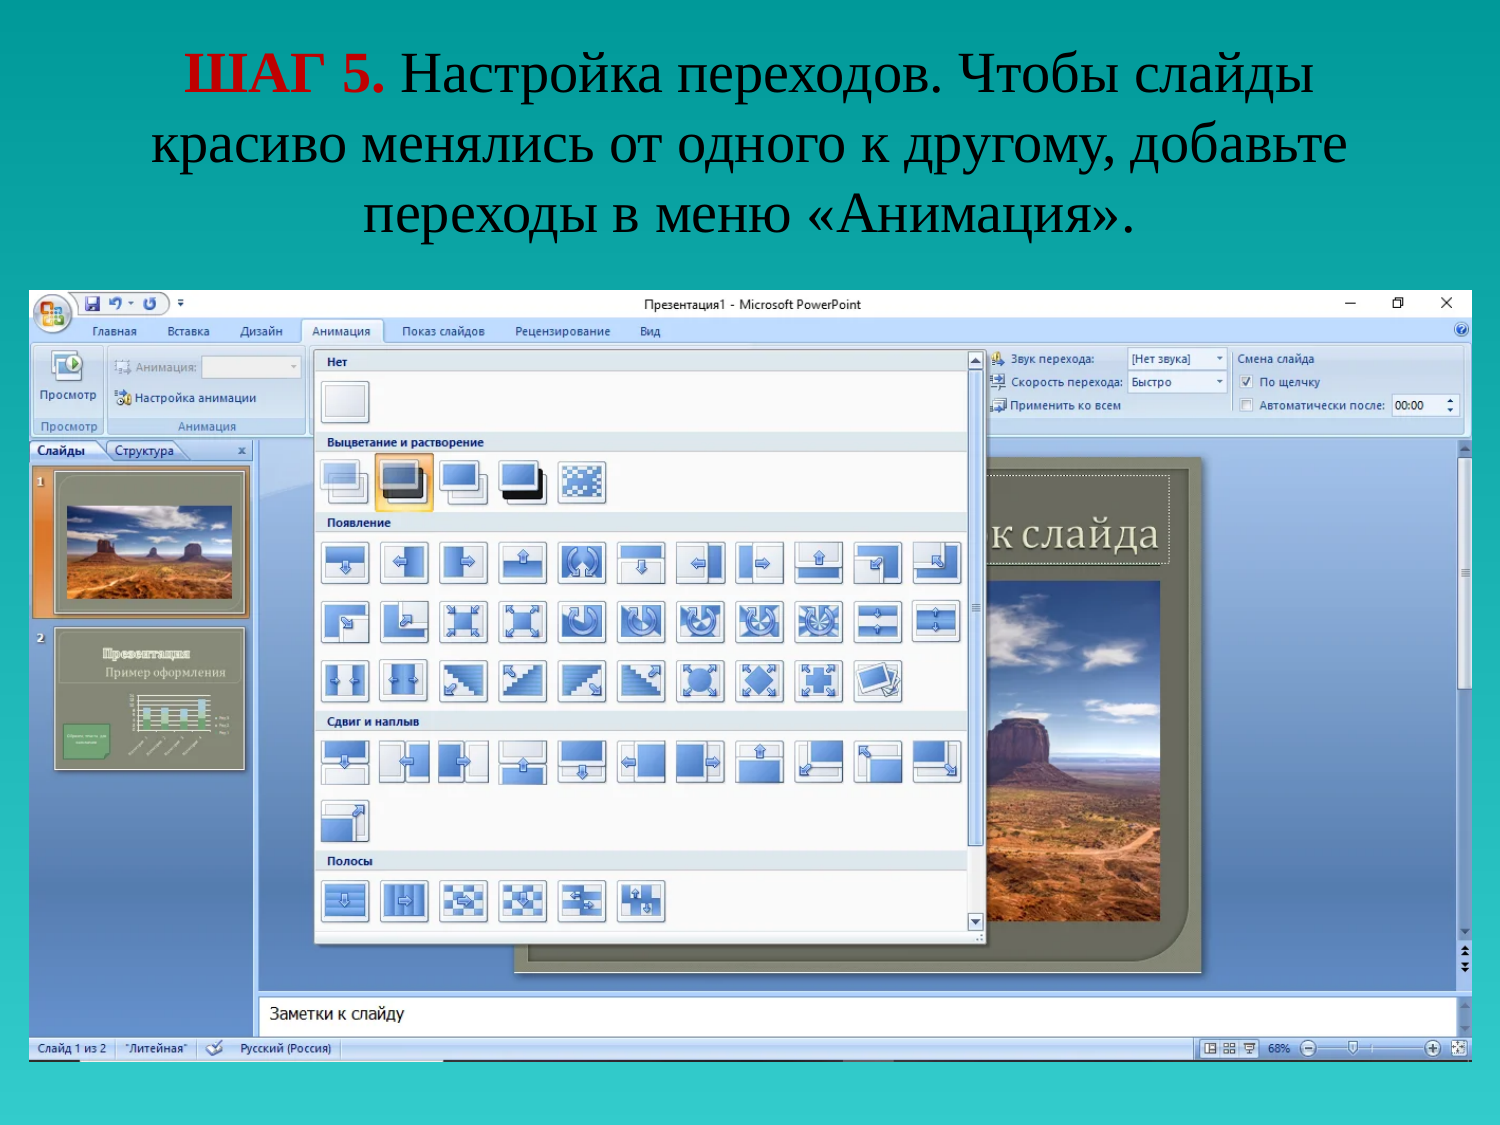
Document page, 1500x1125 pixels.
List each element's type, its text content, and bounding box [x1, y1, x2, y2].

title ШАГ 5. Настройка переходов. Чтобы слайды красиво менялись от одного к другому, добавьте переходы в меню «Анимация». [75, 45, 1425, 233]
picture [29, 290, 1472, 1063]
